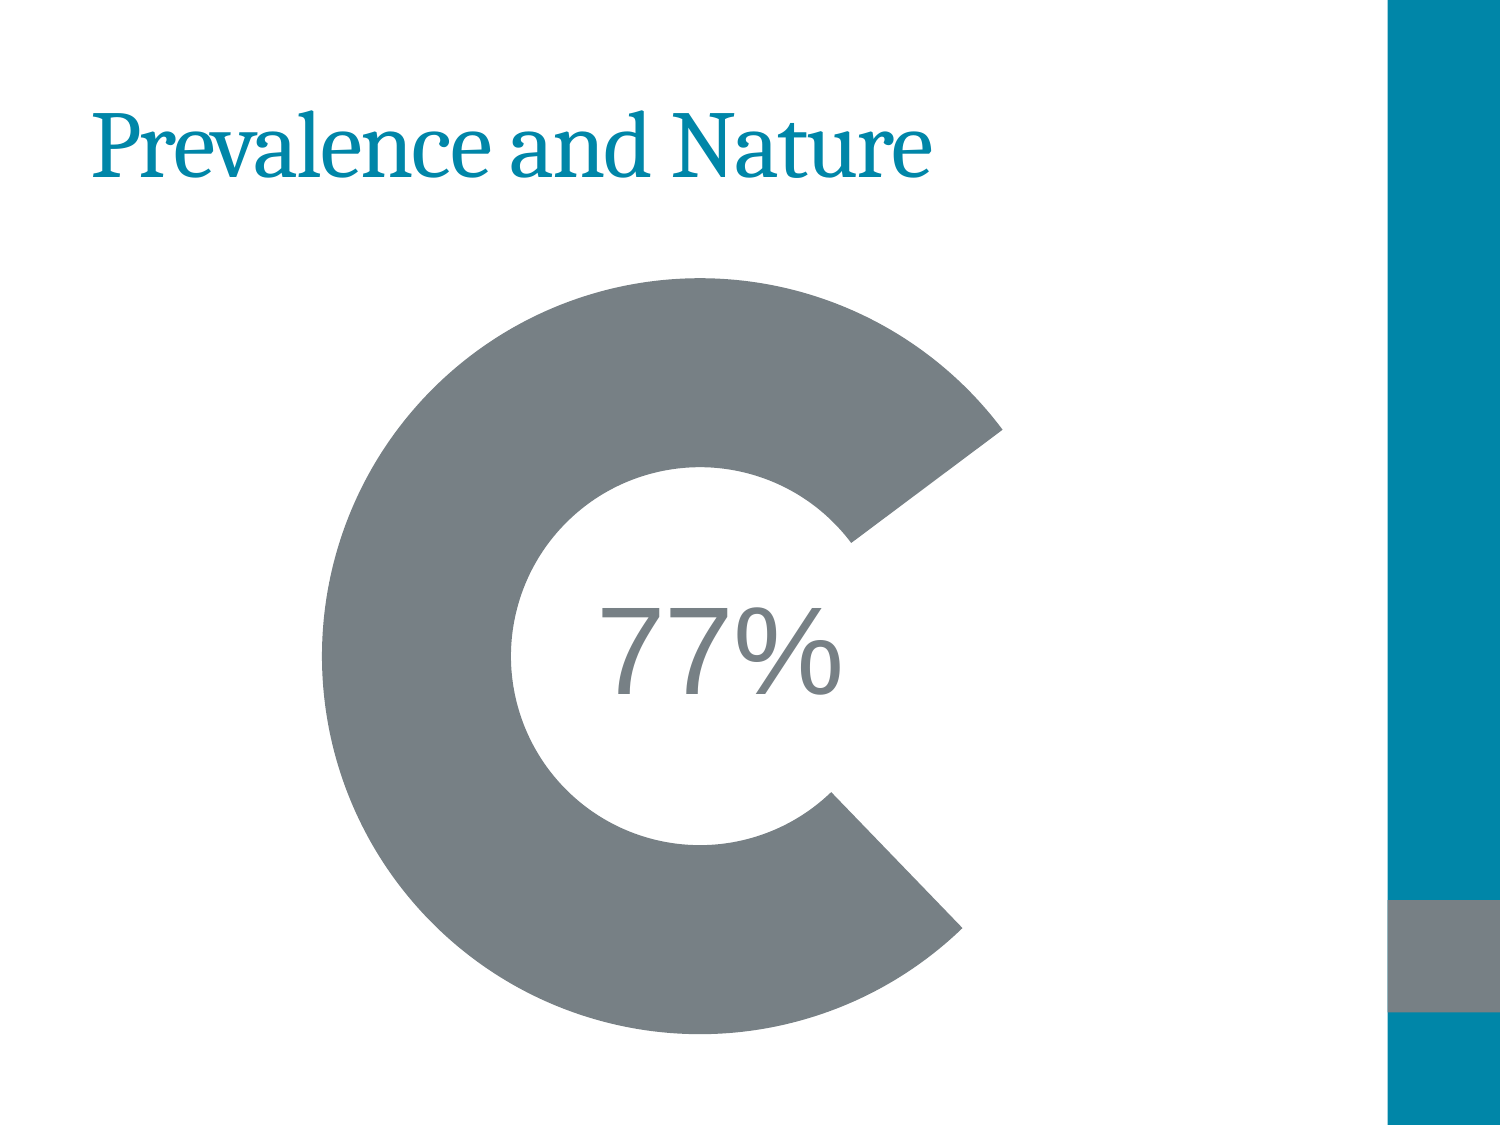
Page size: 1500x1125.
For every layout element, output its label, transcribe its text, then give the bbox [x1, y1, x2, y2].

title Prevalence and Nature [75, 45, 1325, 233]
chart [74, 261, 1326, 1051]
